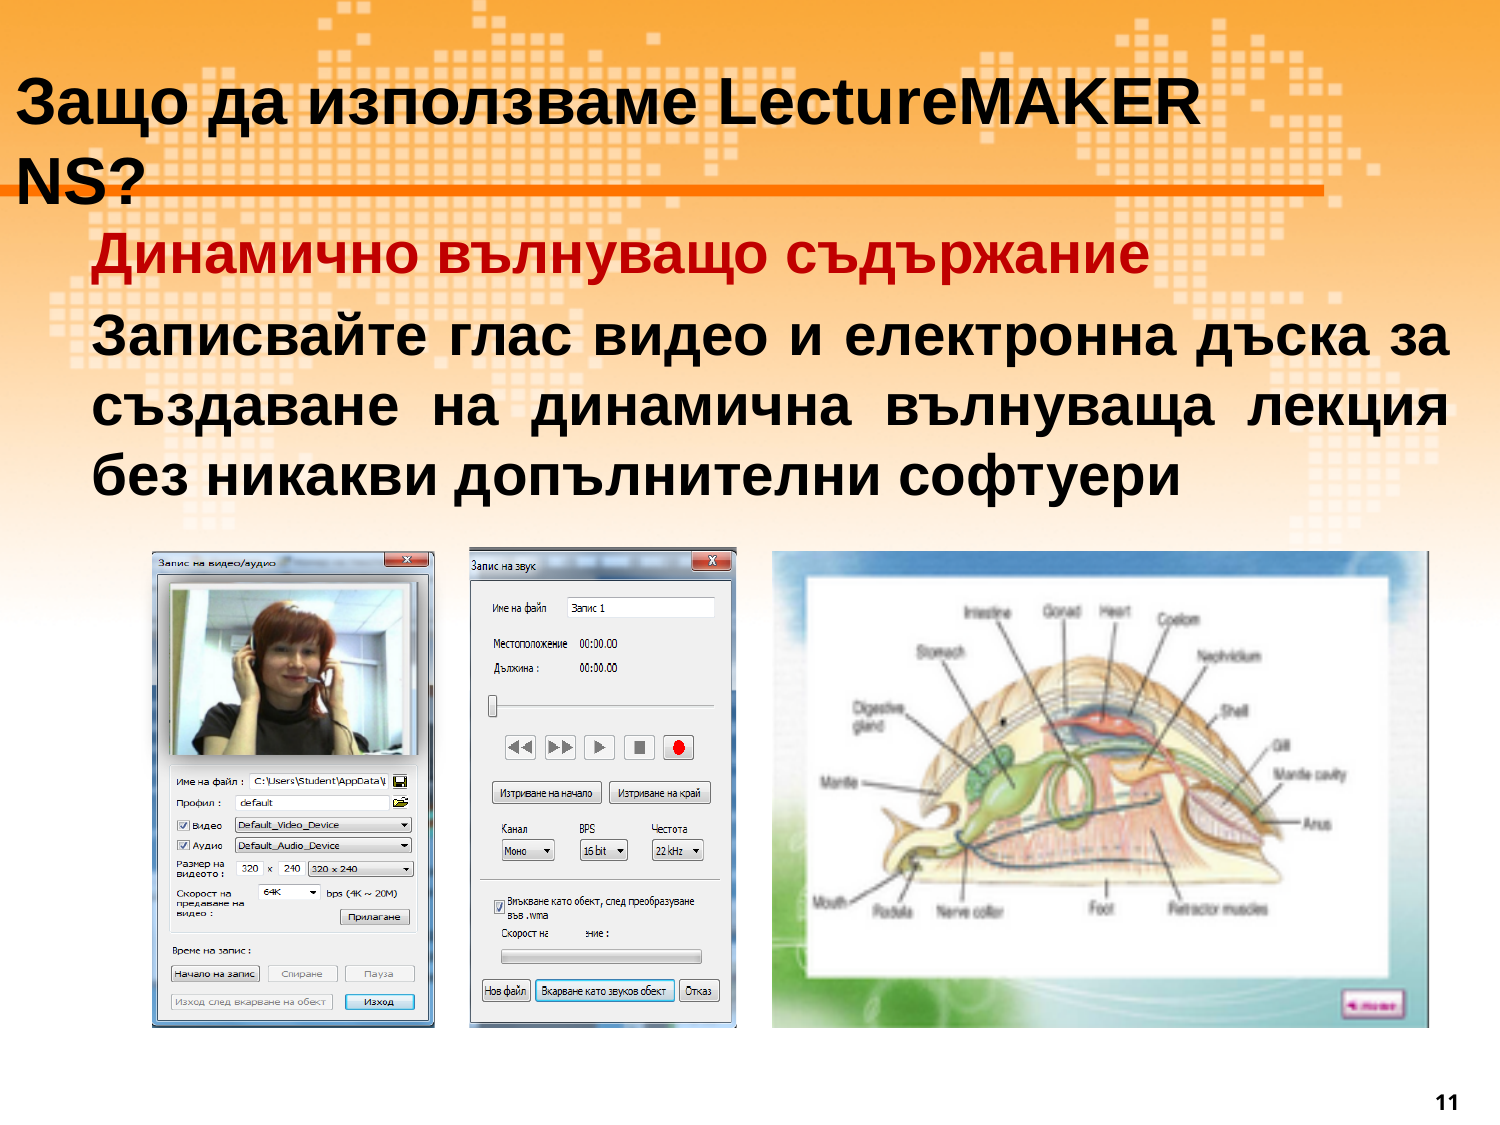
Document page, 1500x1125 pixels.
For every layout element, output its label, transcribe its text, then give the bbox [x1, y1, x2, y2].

list Динамично вълнуващо съдържание Записвайте глас видео и електронна дъска за създаване на динамична вълнуваща лекция без никакви допълнителни софтуери [76, 207, 1452, 1059]
picture [0, 0, 1500, 627]
title Защо да използваме LectureMAKER NS? [0, 90, 1361, 185]
picture [469, 547, 737, 1029]
picture [771, 551, 1430, 1029]
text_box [151, 551, 435, 1029]
slide_number 11 [1392, 1082, 1500, 1125]
